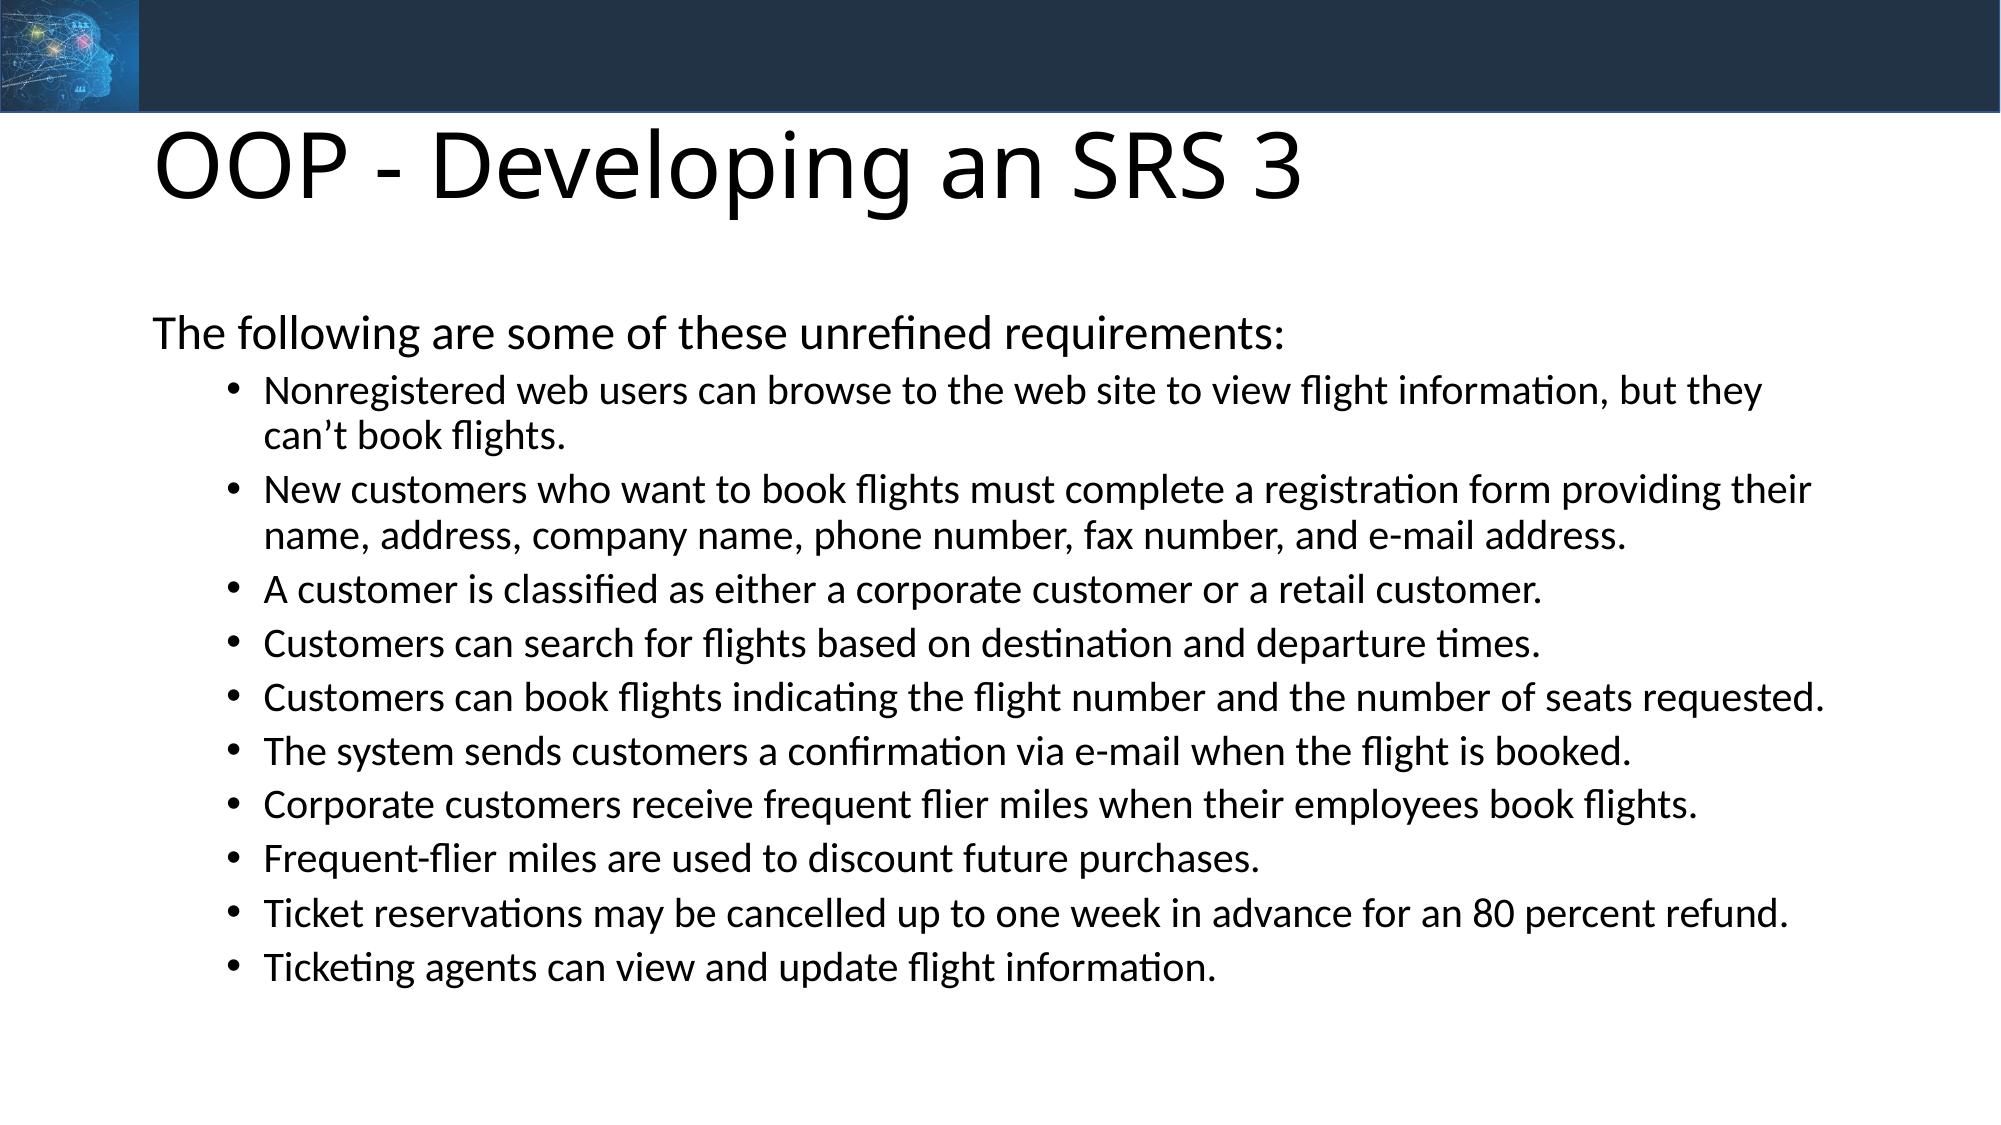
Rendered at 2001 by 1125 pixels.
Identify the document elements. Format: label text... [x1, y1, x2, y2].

picture [2, 0, 139, 111]
title OOP - Developing an SRS 3 [137, 59, 1863, 278]
list The following are some of these unrefined requirements: Nonregistered web users can browse to the web site to view flight information, but they can’t book flights. New customers who want to book flights must complete a registration form providing their name, address, company name, phone number, fax number, and e-mail address. A customer is classified as either a corporate customer or a retail customer. Customers can search for flights based on destination and departure times. Customers can book flights indicating the flight number and the number of seats requested. The system sends customers a confirmation via e-mail when the flight is booked. Corporate customers receive frequent flier miles when their employees book flights. Frequent-flier miles are used to discount future purchases. Ticket reservations may be cancelled up to one week in advance for an 80 percent refund. Ticketing agents can view and update flight information. [137, 299, 1863, 1014]
